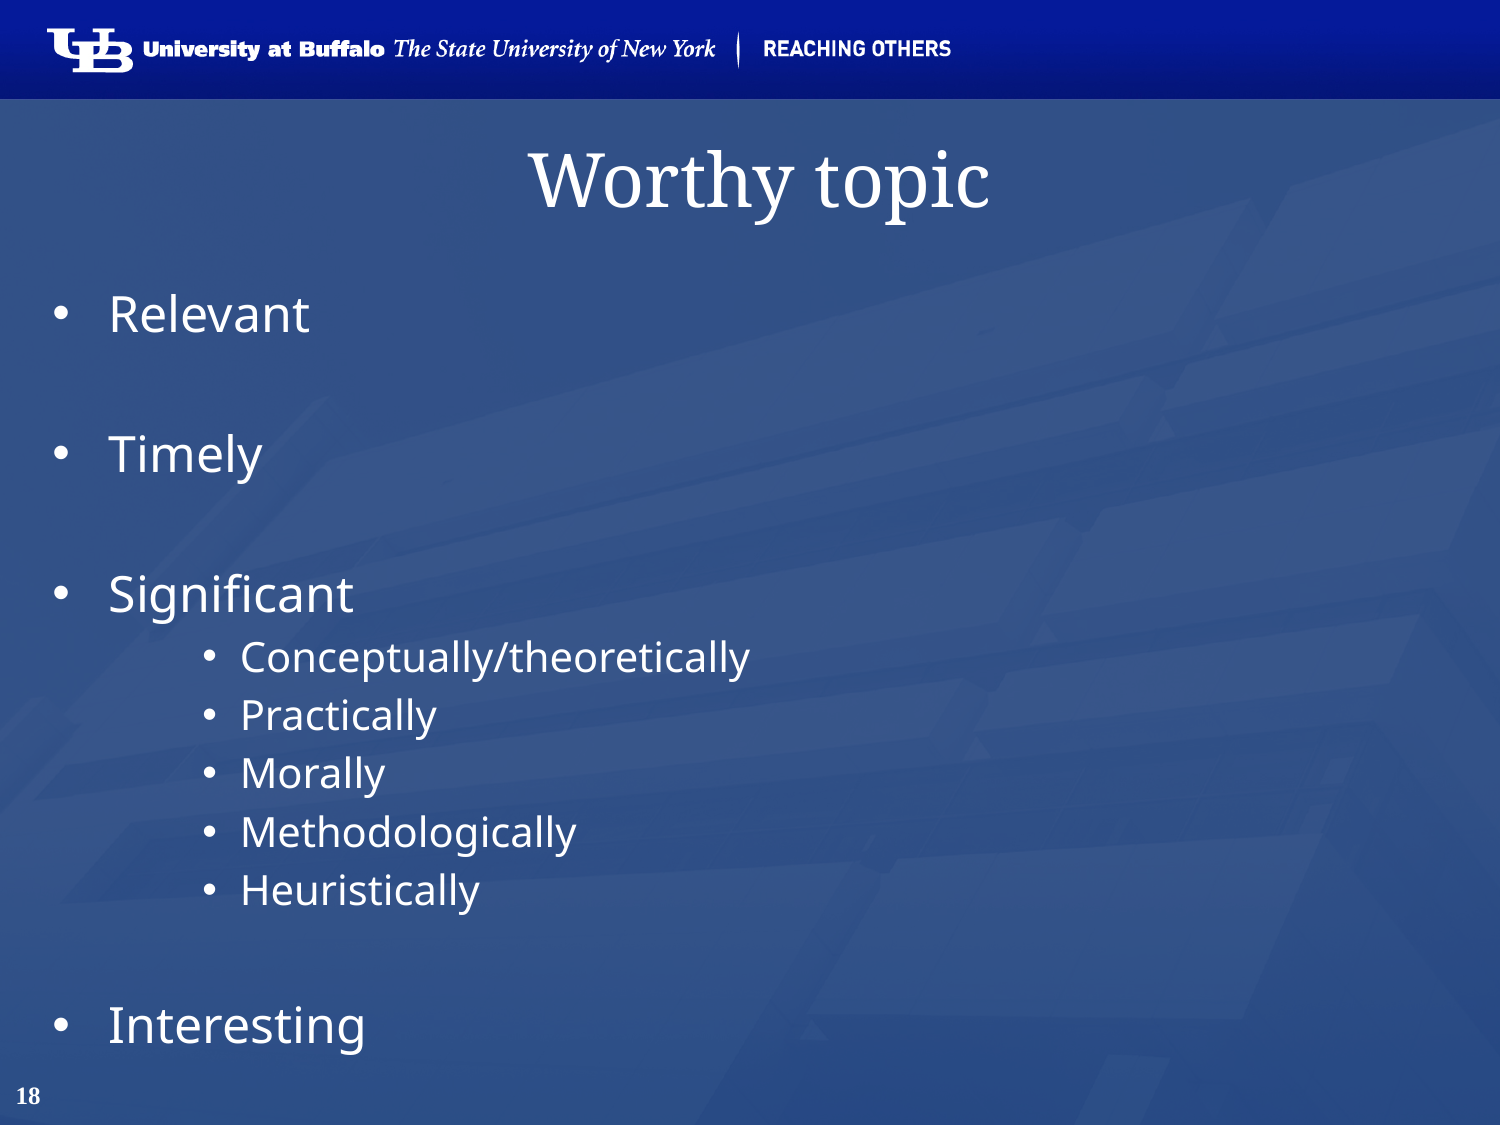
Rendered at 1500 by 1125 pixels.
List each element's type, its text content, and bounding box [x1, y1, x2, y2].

title Worthy topic [37, 125, 1463, 250]
slide_number 18 [0, 1064, 75, 1125]
picture [0, 0, 1500, 99]
list Relevant Timely Significant Conceptually/theoretically Practically Morally Methodologically Heuristically Interesting [37, 275, 1463, 1088]
